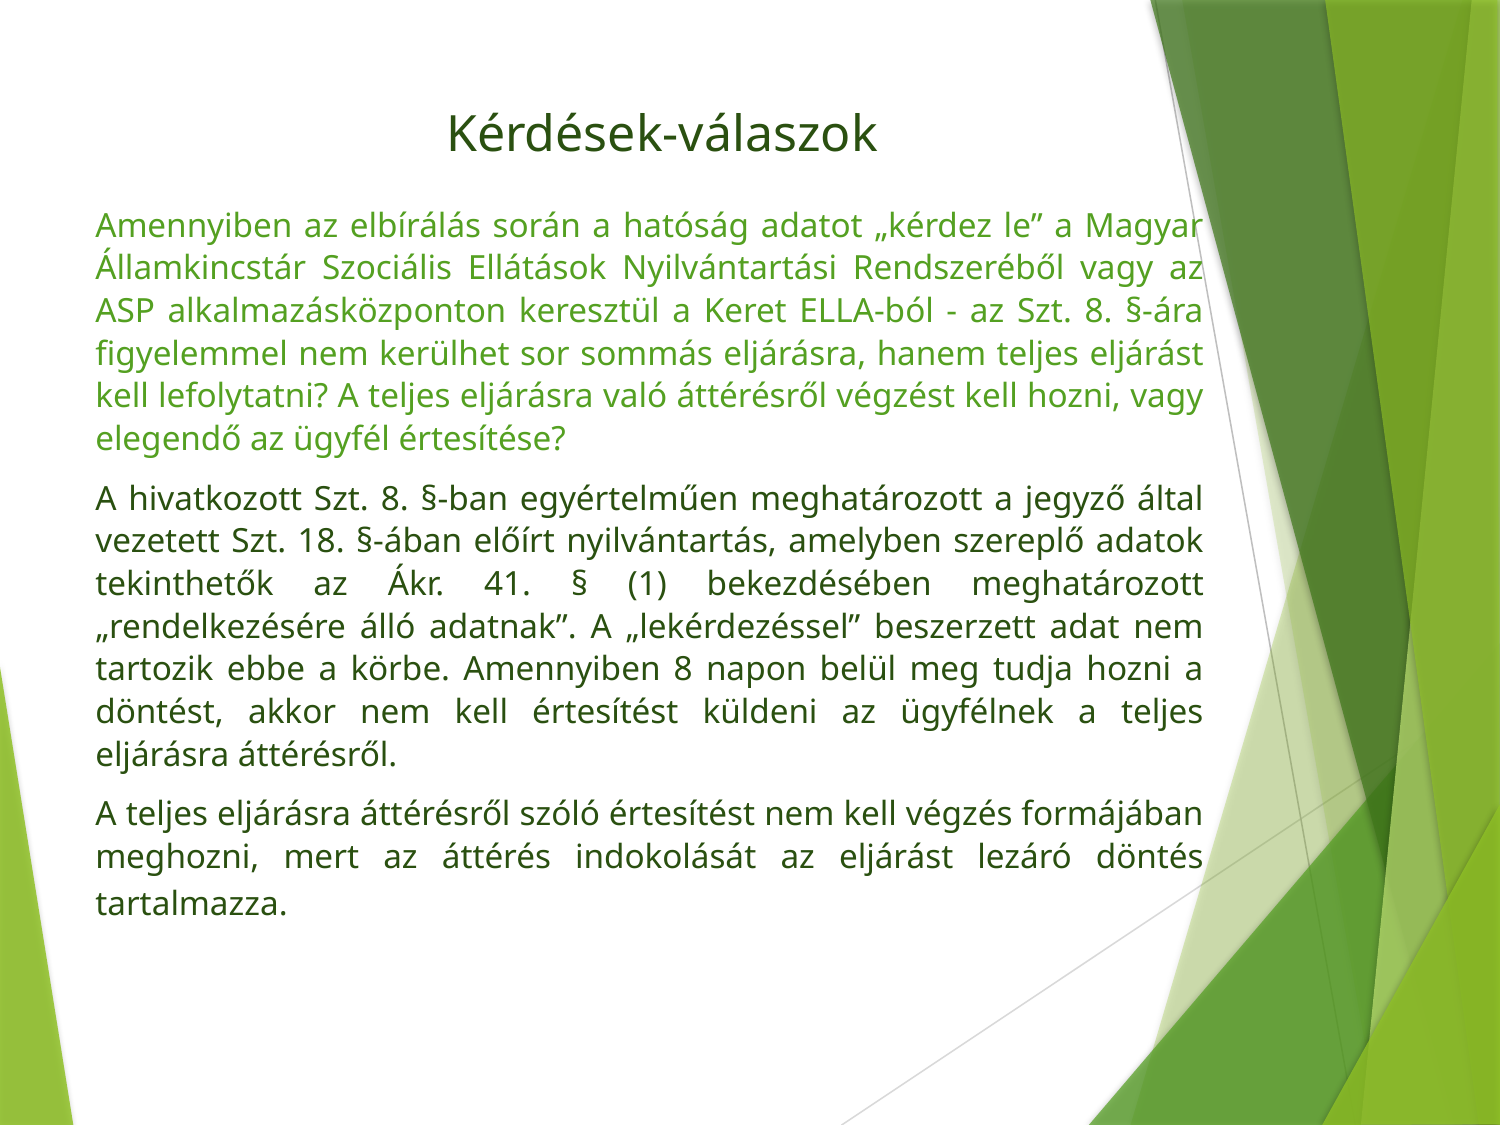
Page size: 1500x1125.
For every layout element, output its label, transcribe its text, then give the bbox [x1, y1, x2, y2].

text_box Amennyiben az elbírálás során a hatóság adatot „kérdez le” a Magyar Államkincstár Szociális Ellátások Nyilvántartási Rendszeréből vagy az ASP alkalmazásközponton keresztül a Keret ELLA-ból - az Szt. 8. §-ára figyelemmel nem kerülhet sor sommás eljárásra, hanem teljes eljárást kell lefolytatni? A teljes eljárásra való áttérésről végzést kell hozni, vagy elegendő az ügyfél értesítése? A hivatkozott Szt. 8. §-ban egyértelműen meghatározott a jegyző által vezetett Szt. 18. §-ában előírt nyilvántartás, amelyben szereplő adatok tekinthetők az Ákr. 41. § (1) bekezdésében meghatározott „rendelkezésére álló adatnak”. A „lekérdezéssel” beszerzett adat nem tartozik ebbe a körbe. Amennyiben 8 napon belül meg tudja hozni a döntést, akkor nem kell értesítést küldeni az ügyfélnek a teljes eljárásra áttérésről. A teljes eljárásra áttérésről szóló értesítést nem kell végzés formájában meghozni, mert az áttérés indokolását az eljárást lezáró döntés tartalmazza. [84, 195, 1217, 1046]
text_box Kérdések-válaszok [134, 58, 1190, 195]
